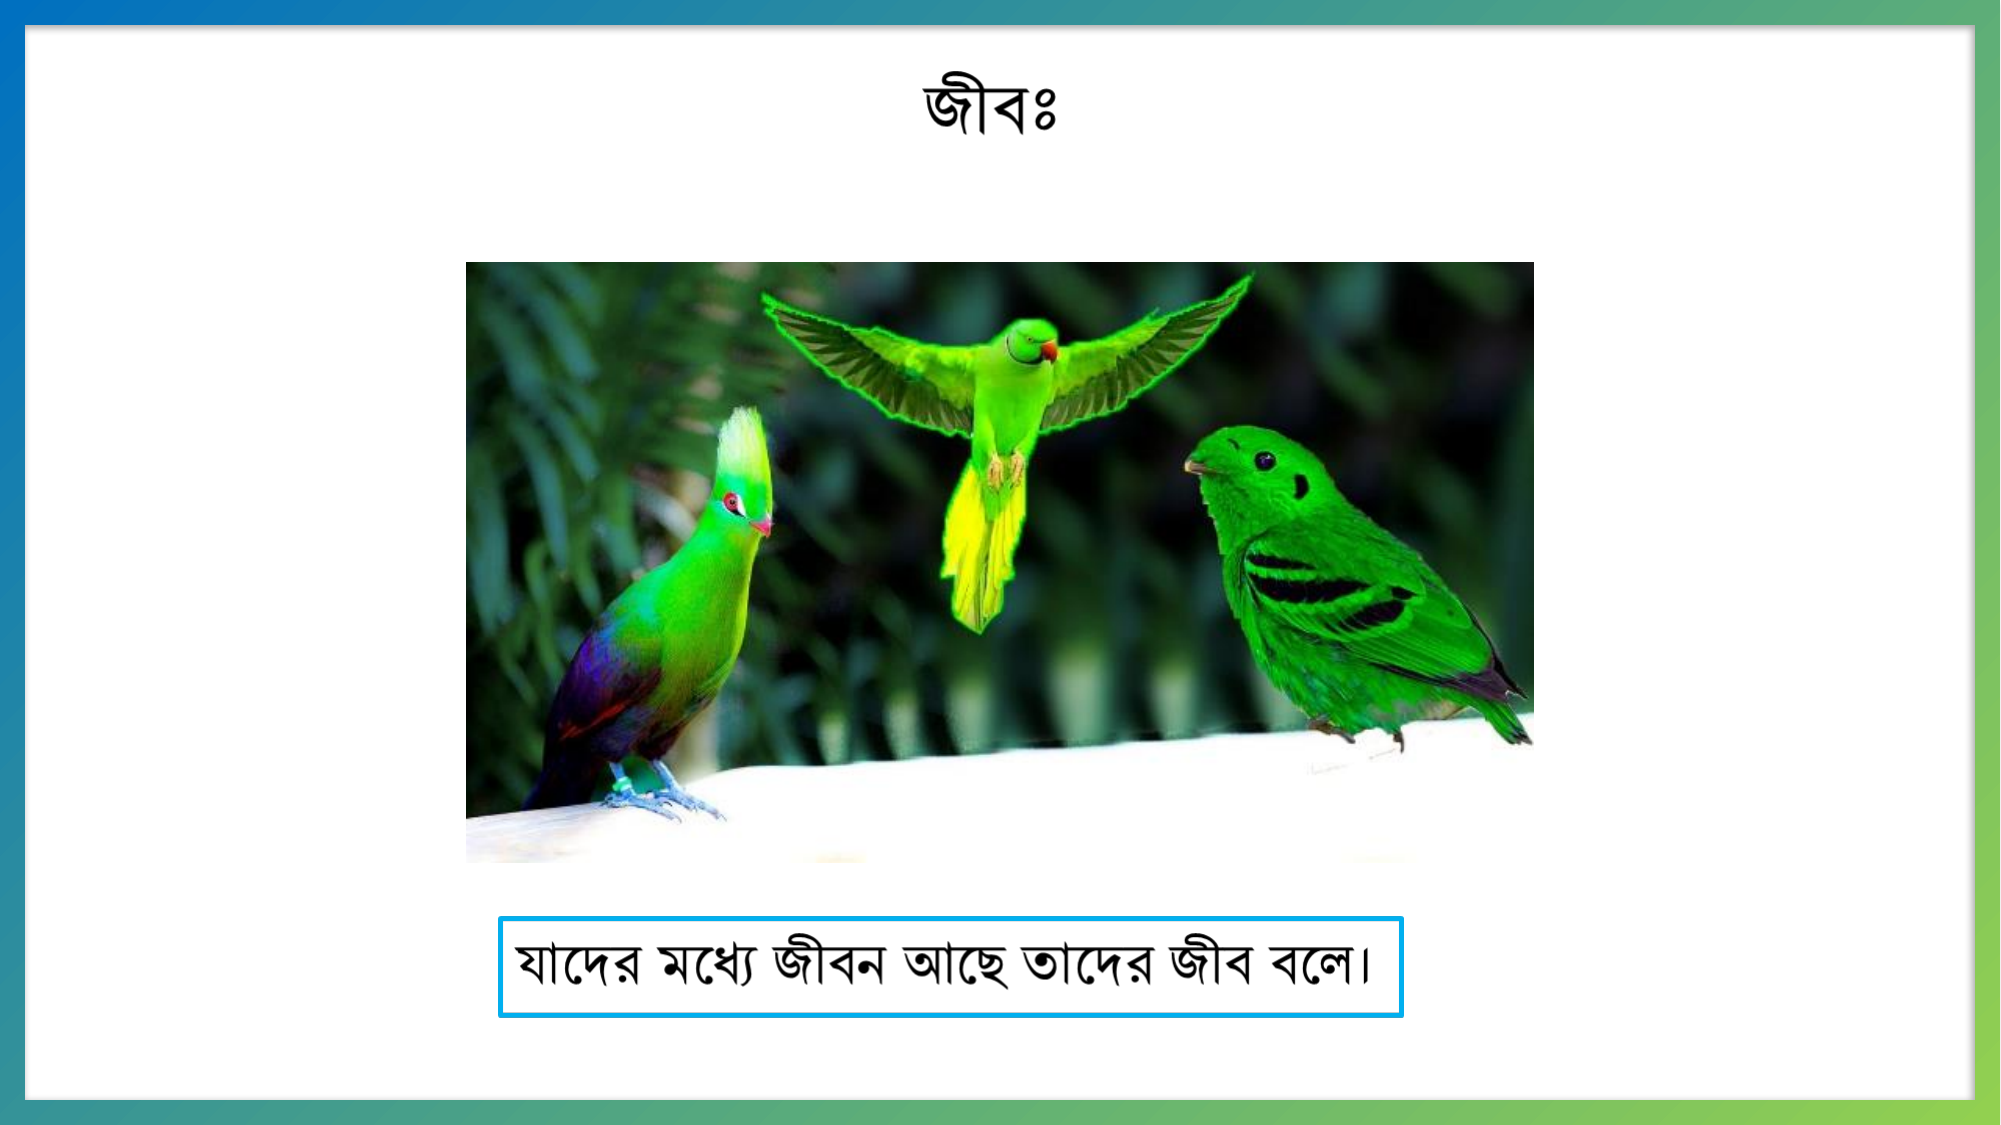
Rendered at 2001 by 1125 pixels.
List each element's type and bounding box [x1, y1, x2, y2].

picture [466, 262, 1534, 863]
picture [871, 36, 1113, 214]
picture [474, 905, 1413, 1047]
